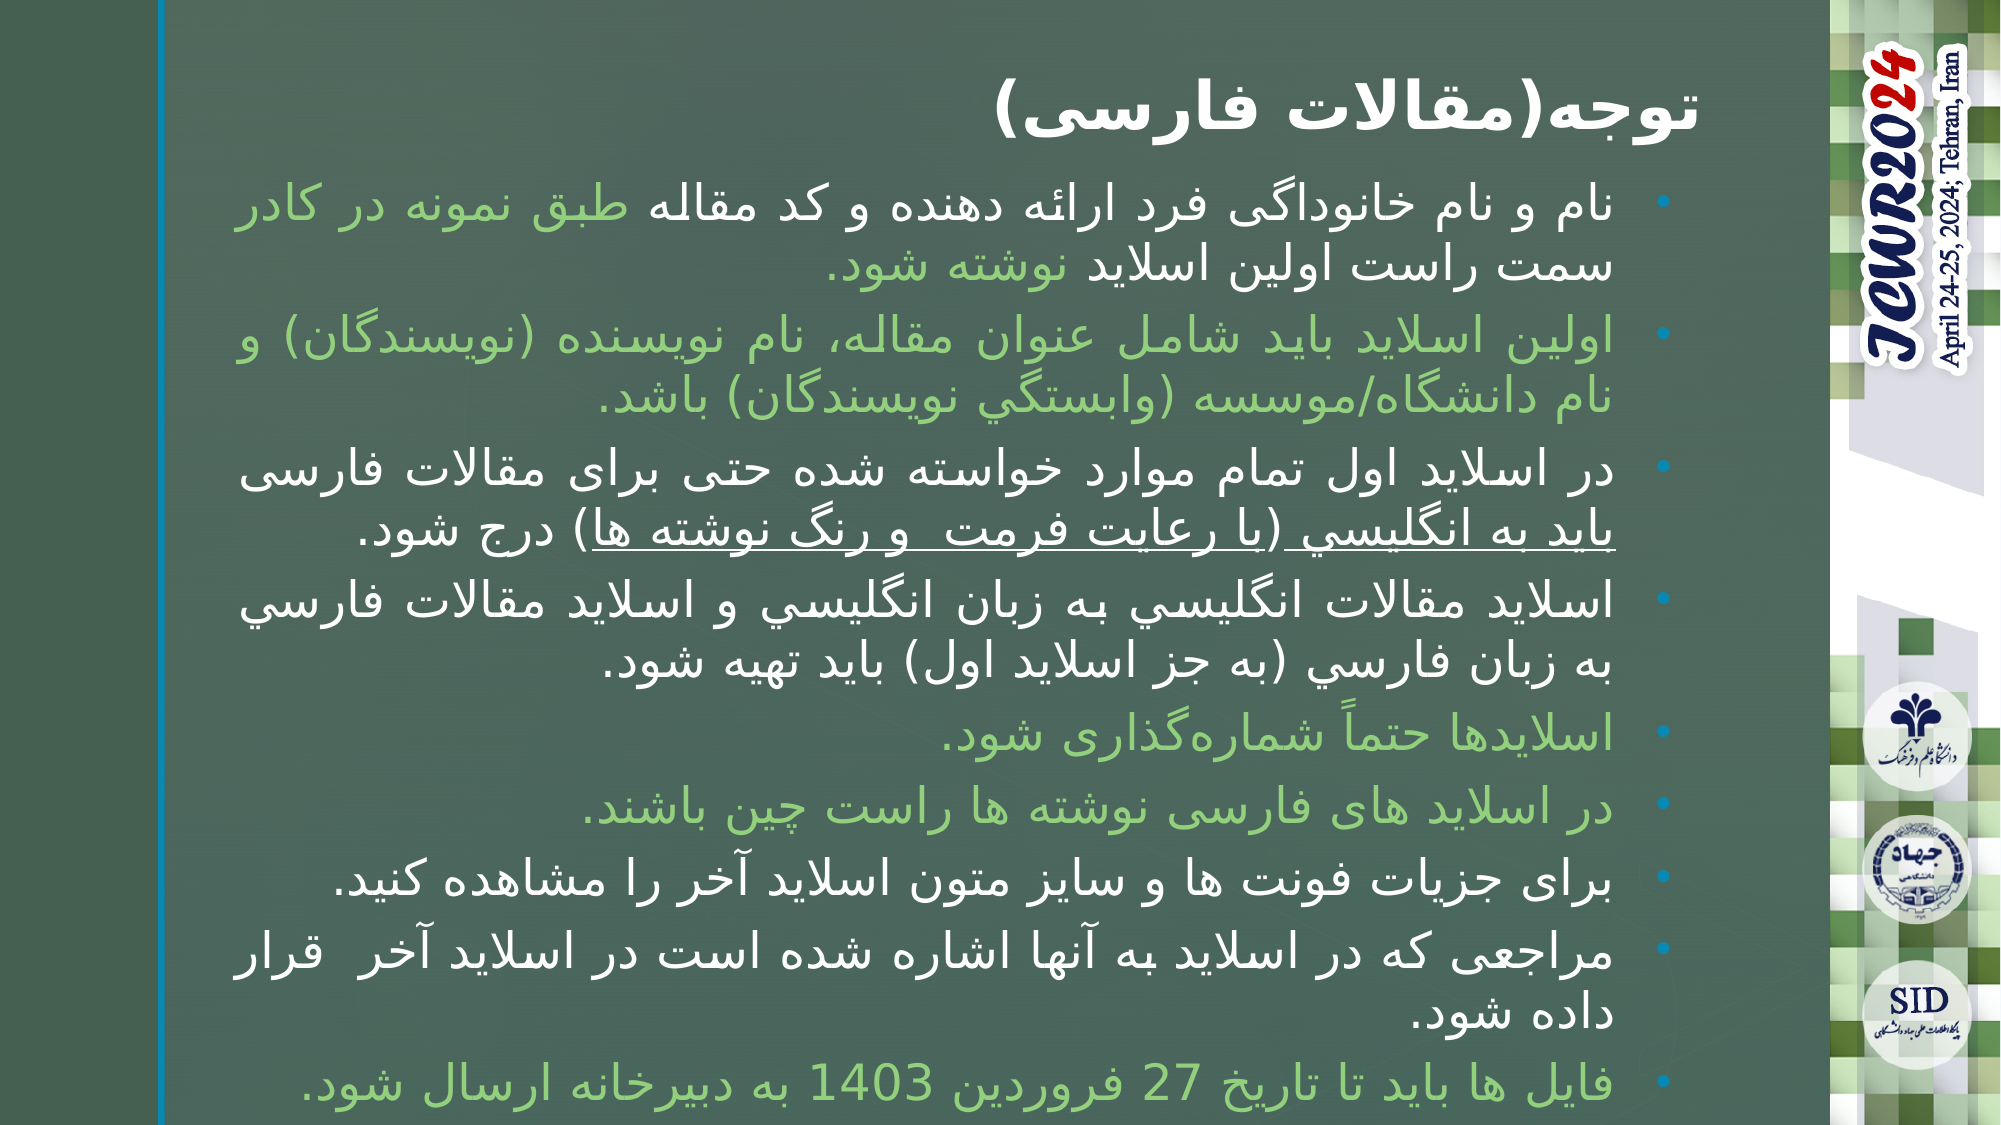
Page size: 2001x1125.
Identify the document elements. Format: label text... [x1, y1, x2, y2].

picture [1830, 0, 2001, 1125]
list نام و نام خانوداگی فرد ارائه دهنده و کد مقاله طبق نمونه در کادر سمت راست اولین اسلاید نوشته شود. اولین اسلاید باید شامل عنوان مقاله، نام نویسنده (نویسندگان) و نام دانشگاه/موسسه (وابستگي نويسندگان) باشد. در اسلايد اول تمام موارد خواسته شده حتی برای مقالات فارسی بايد به انگليسي (با رعايت فرمت و رنگ نوشته ها) درج شود. اسلايد مقالات انگليسي به زبان انگليسي و اسلايد مقالات فارسي به زبان فارسي (به جز اسلايد اول) بايد تهيه شود. اسلاید‌ها حتماً شماره‌گذاری شود. در اسلاید های فارسی نوشته ها راست چین باشند. برای جزیات فونت ها و سایز متون اسلاید آخر را مشاهده کنید. مراجعی که در اسلاید به آنها اشاره شده است در اسلاید آخر قرار داده شود. فایل ها باید تا تاریخ 27 فروردین 1403 به دبیرخانه ارسال شود. [219, 312, 1688, 969]
title توجه(مقالات فارسی) [247, 64, 1718, 242]
